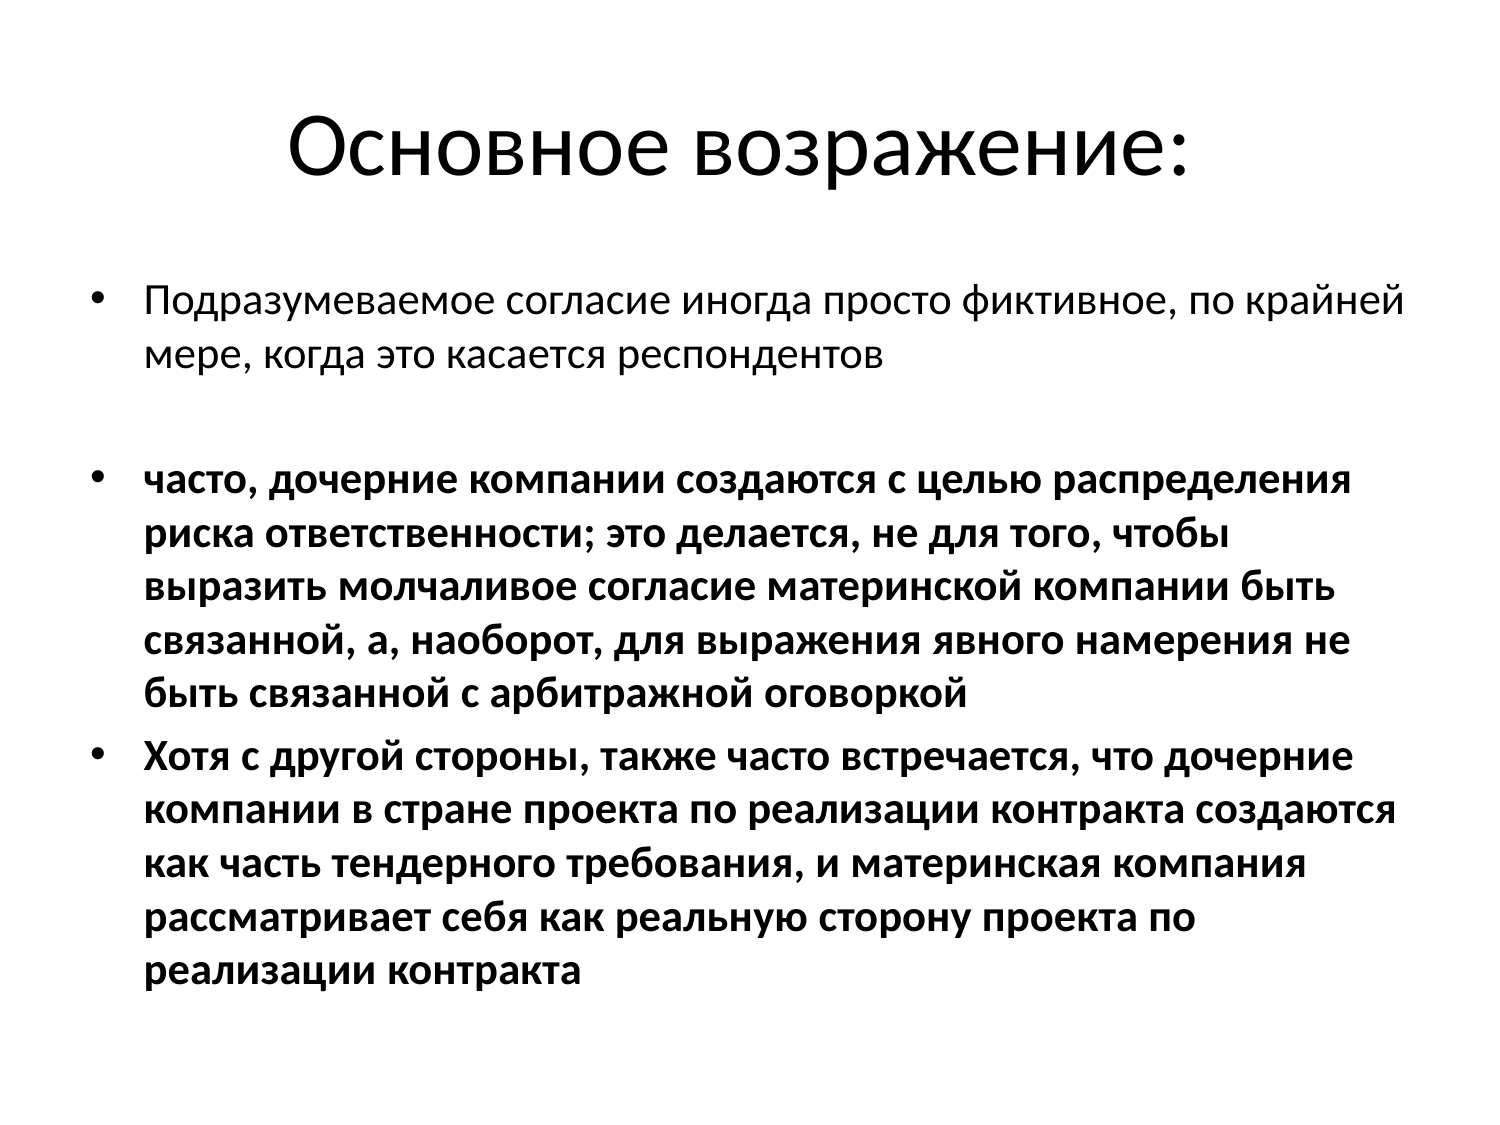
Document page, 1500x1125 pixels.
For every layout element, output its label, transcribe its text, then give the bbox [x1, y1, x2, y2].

list Подразумеваемое согласие иногда просто фиктивное, по крайней мере, когда это касается респондентов часто, дочерние компании создаются с целью распределения риска ответственности; это делается, не для того, чтобы выразить молчаливое согласие материнской компании быть связанной, а, наоборот, для выражения явного намерения не быть связанной с арбитражной оговоркой Хотя с другой стороны, также часто встречается, что дочерние компании в стране проекта по реализации контракта создаются как часть тендерного требования, и материнская компания рассматривает себя как реальную сторону проекта по реализации контракта [75, 262, 1425, 1005]
title Основное возражение: [75, 45, 1425, 233]
